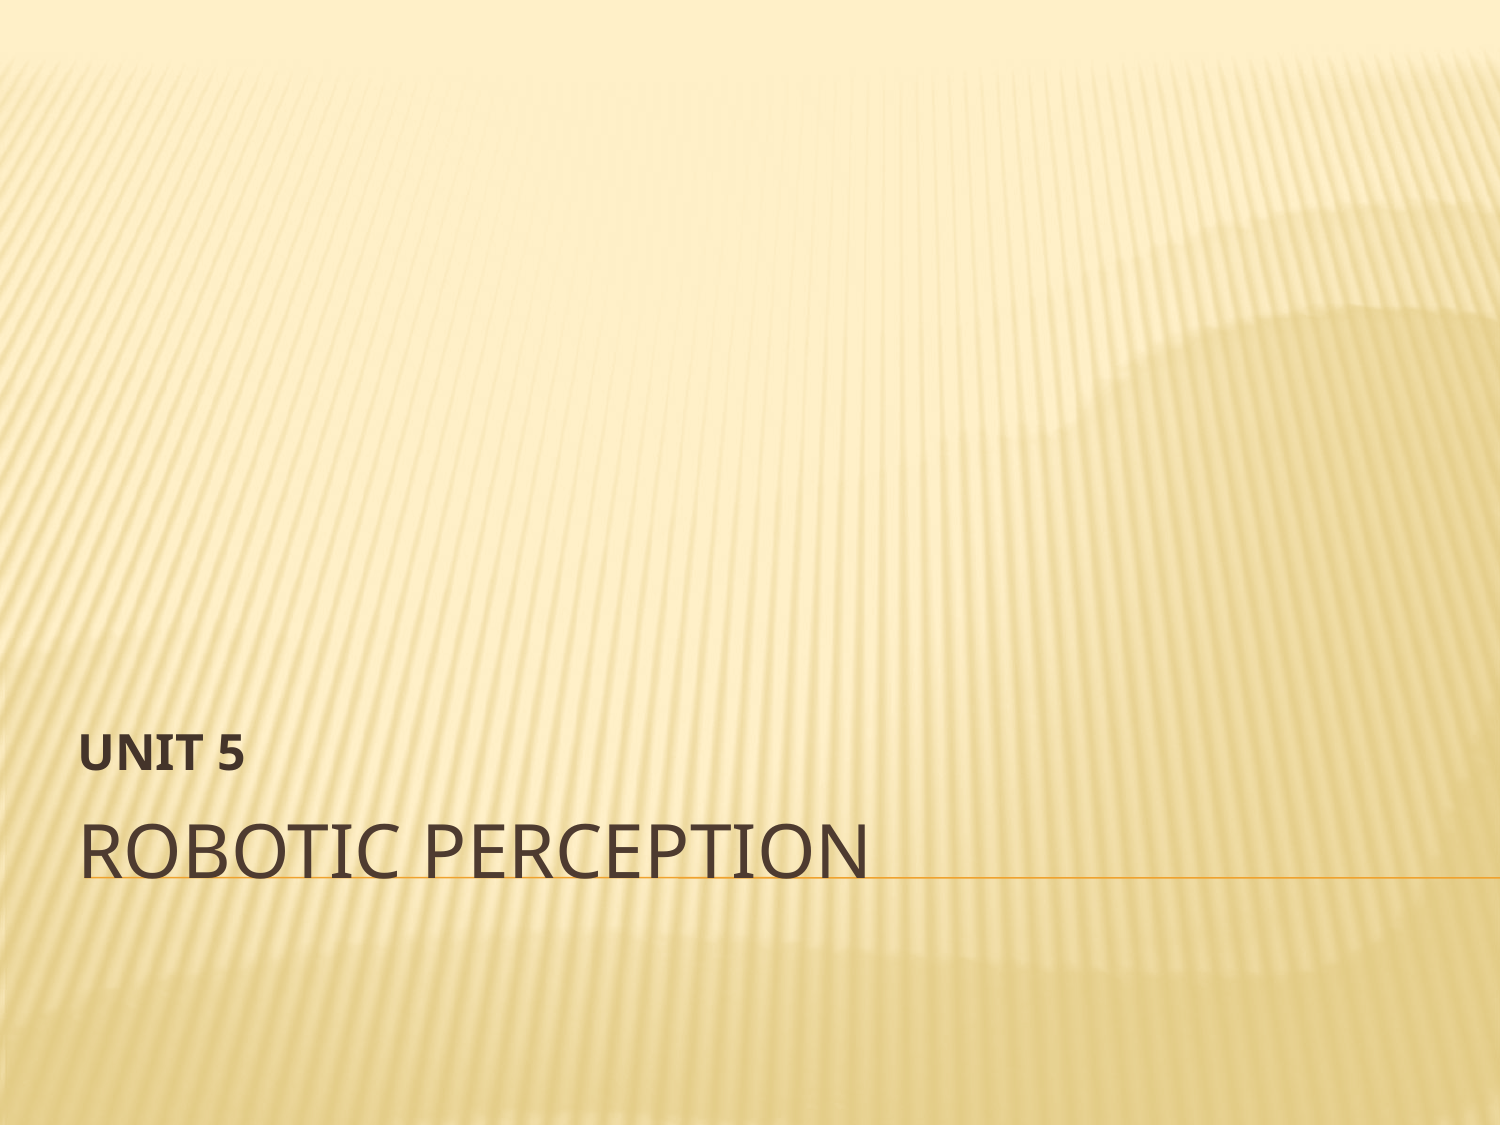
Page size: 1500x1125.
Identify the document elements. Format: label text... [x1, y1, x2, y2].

subtitle UNIT 5 [62, 637, 1450, 788]
title ROBOTIC PERCEPTION [62, 796, 1450, 997]
